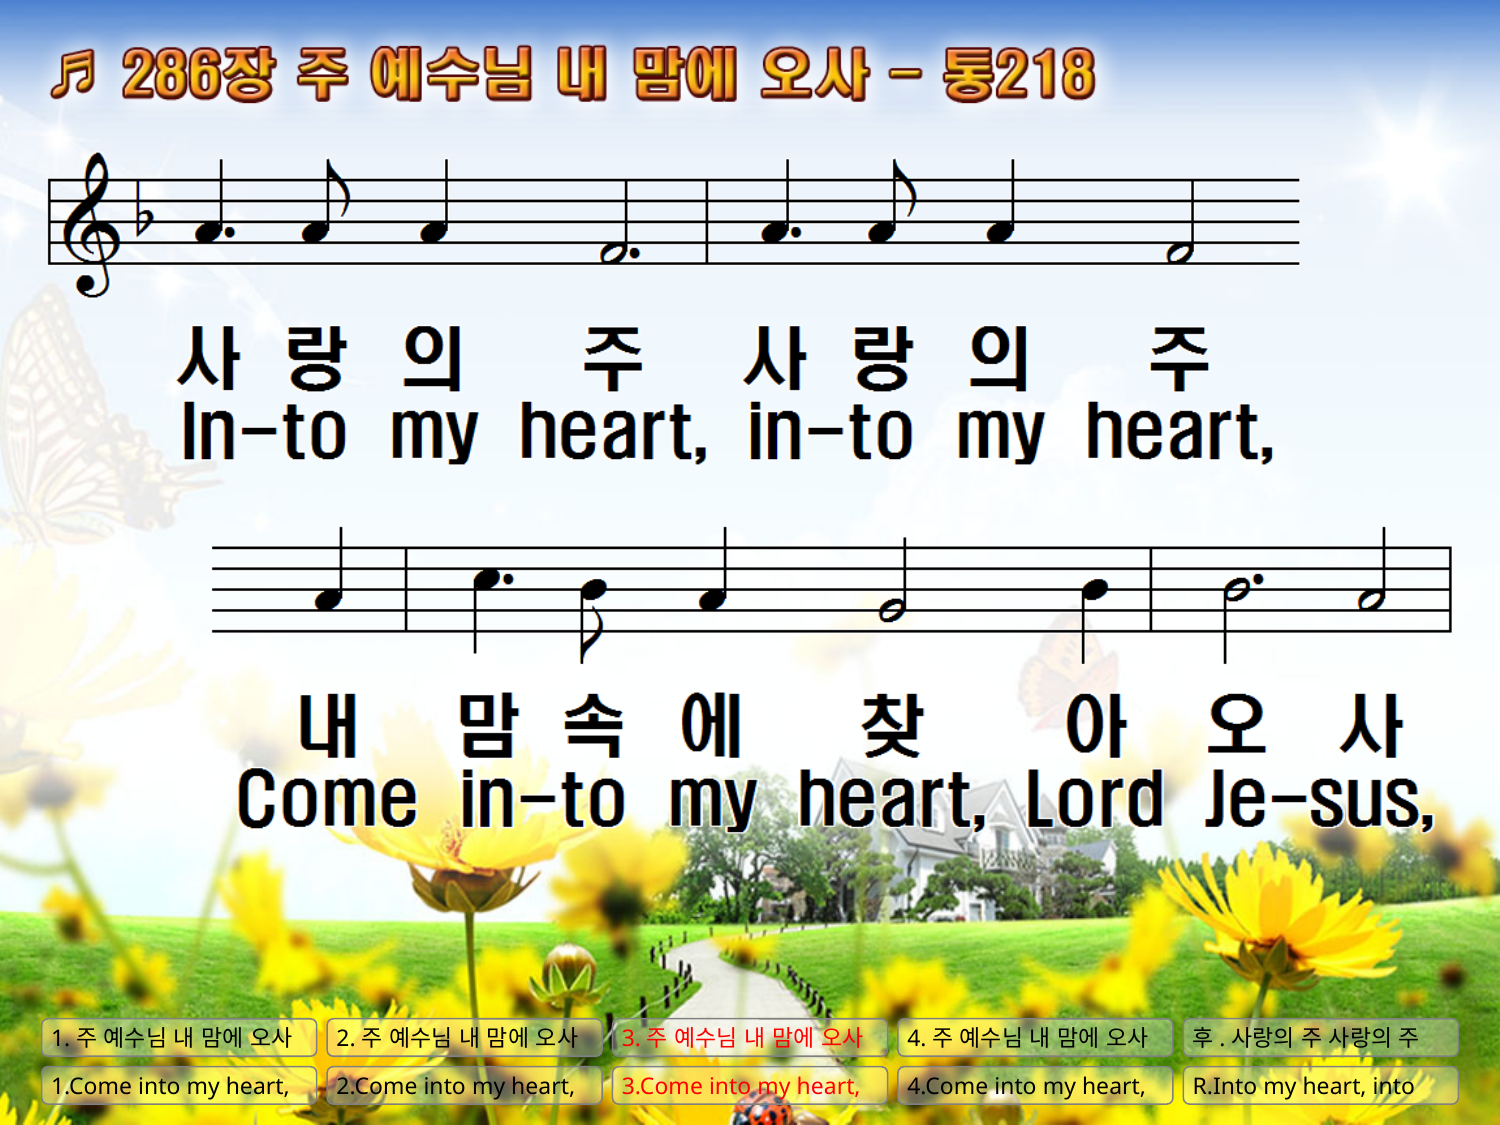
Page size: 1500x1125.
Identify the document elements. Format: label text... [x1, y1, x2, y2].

text_box 3.주 예수님 내 맘에 오사 [612, 1018, 888, 1057]
text_box 후.사랑의 주 사랑의 주 [1183, 1018, 1459, 1057]
text_box 3.Come into my heart, [612, 1066, 888, 1105]
text_box 1.주 예수님 내 맘에 오사 [41, 1018, 317, 1057]
picture [0, 0, 1500, 1125]
text_box R.Into my heart, into [1183, 1066, 1459, 1105]
text_box 2.주 예수님 내 맘에 오사 [327, 1018, 603, 1057]
text_box 4.Come into my heart, [897, 1066, 1173, 1105]
text_box 1.Come into my heart, [41, 1066, 317, 1105]
text_box 2.Come into my heart, [327, 1066, 603, 1105]
text_box 4.주 예수님 내 맘에 오사 [897, 1018, 1173, 1057]
